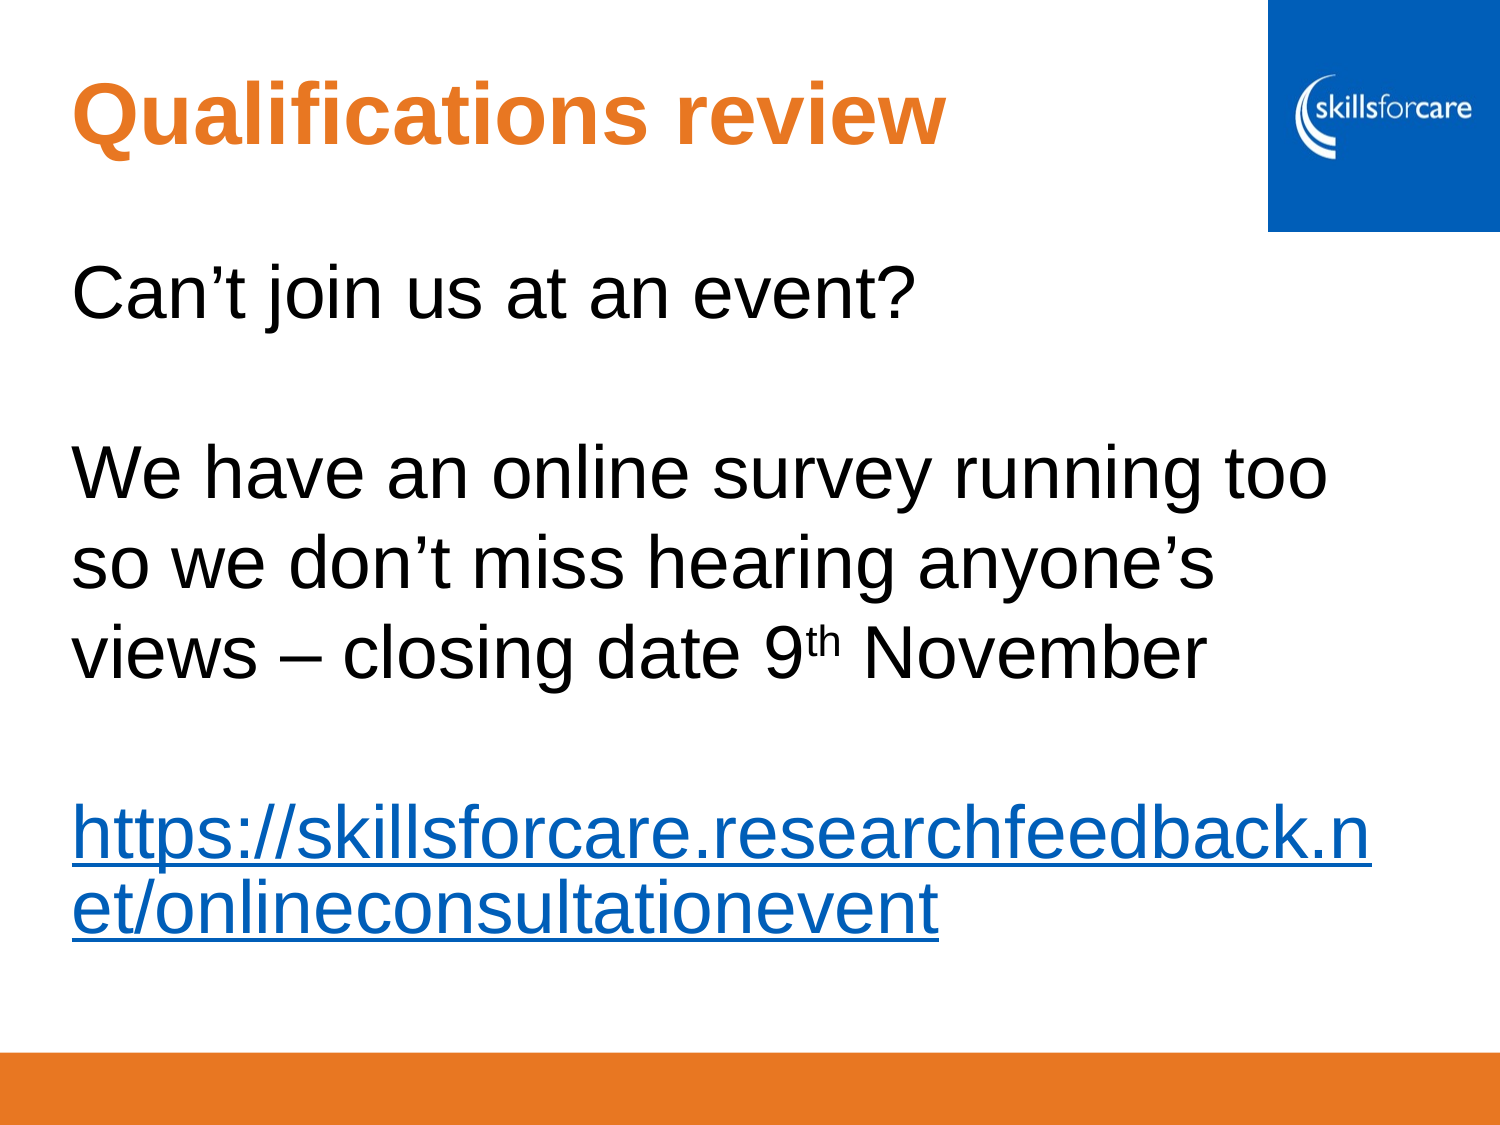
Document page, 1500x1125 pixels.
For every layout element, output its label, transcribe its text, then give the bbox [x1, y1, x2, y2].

text_box Can’t join us at an event? We have an online survey running too so we don’t miss hearing anyone’s views – closing date 9th November https://skillsforcare.researchfeedback.net/onlineconsultationevent [56, 236, 1415, 951]
text_box Qualifications review t [56, 61, 1267, 175]
text_box [21, 951, 1444, 1093]
picture [1268, 0, 1500, 232]
